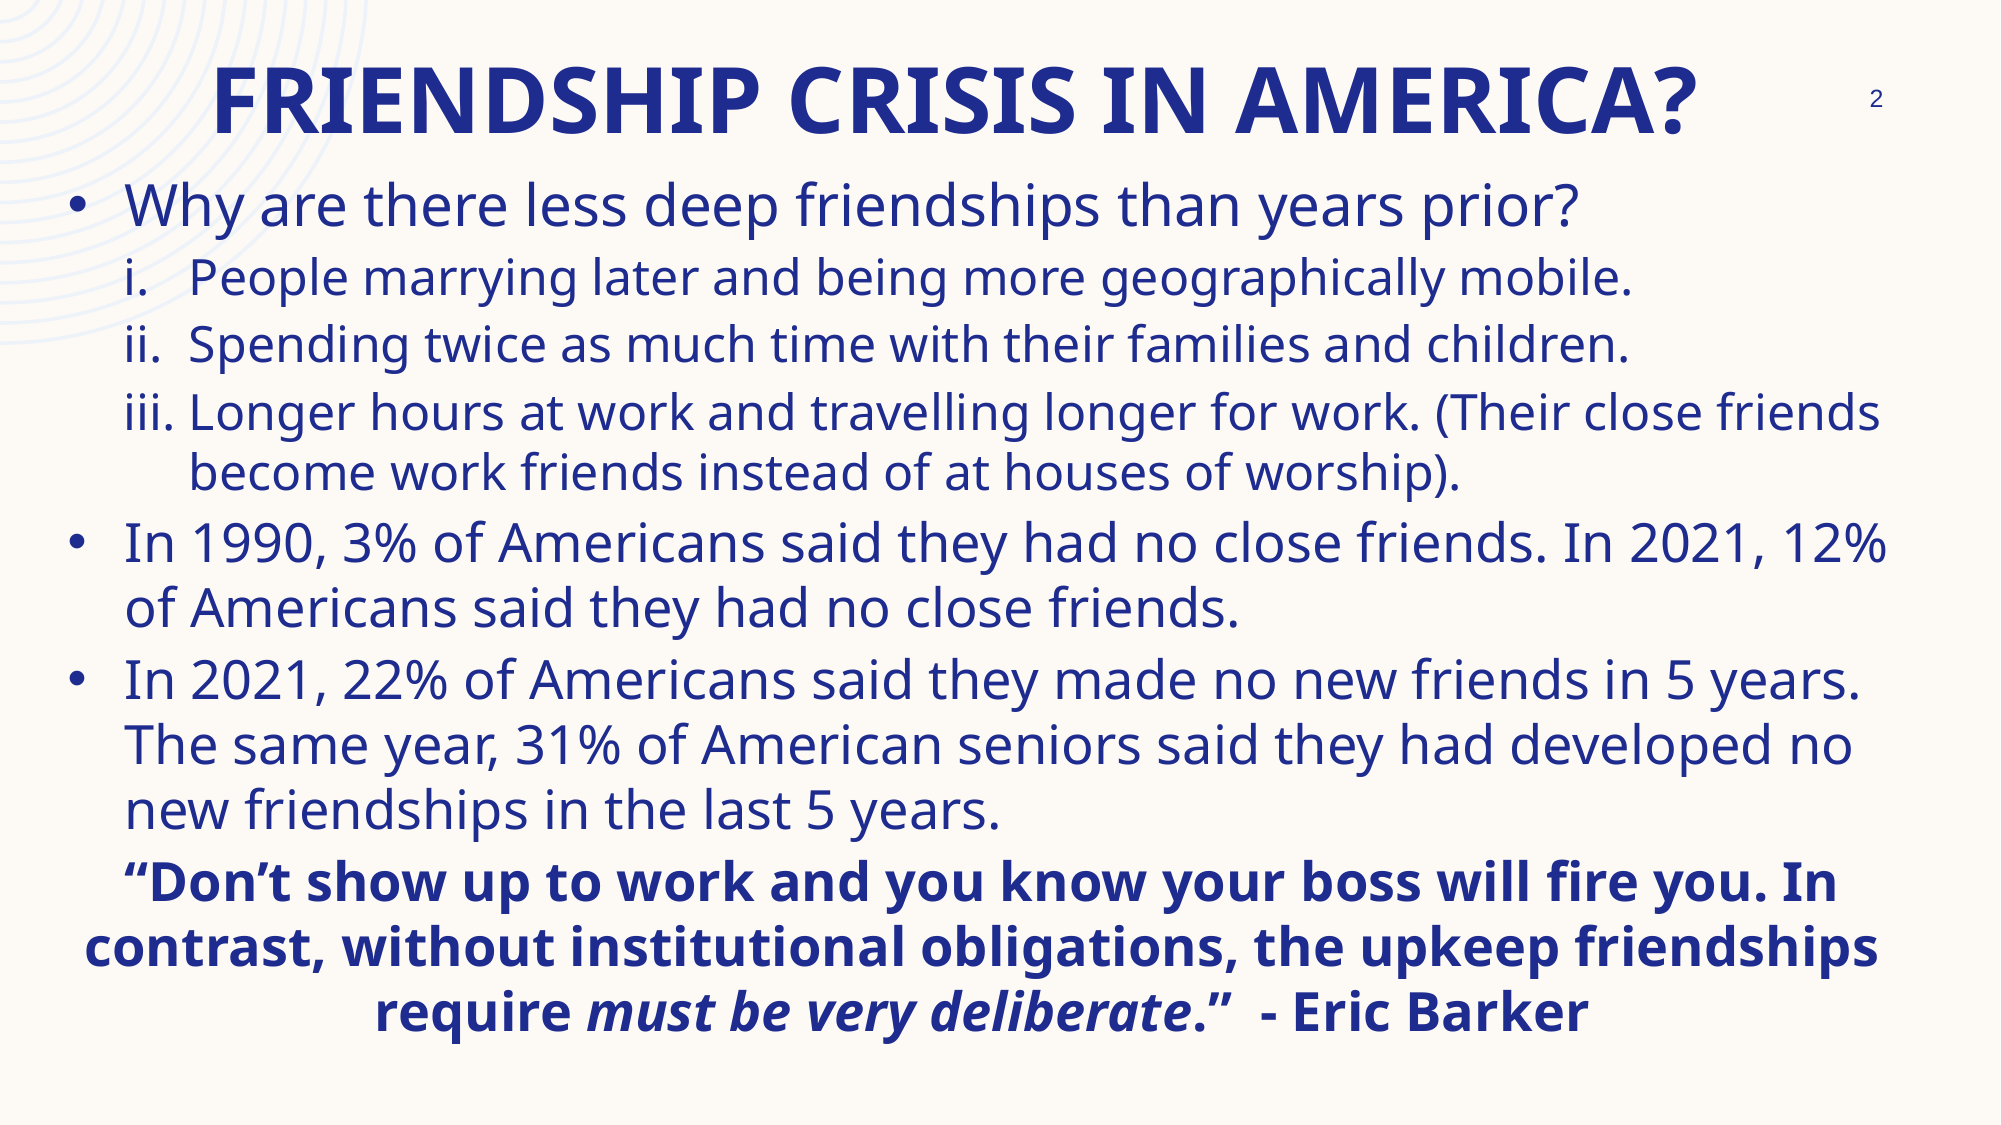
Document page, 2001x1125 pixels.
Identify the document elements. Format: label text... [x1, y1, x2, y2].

title Friendship Crisis in America? [42, 34, 1867, 161]
slide_number 2 [1795, 75, 1958, 120]
list Why are there less deep friendships than years prior? People marrying later and being more geographically mobile. Spending twice as much time with their families and children. Longer hours at work and travelling longer for work. (Their close friends become work friends instead of at houses of worship). In 1990, 3% of Americans said they had no close friends. In 2021, 12% of Americans said they had no close friends. In 2021, 22% of Americans said they made no new friends in 5 years. The same year, 31% of American seniors said they had developed no new friendships in the last 5 years. “Don’t show up to work and you know your boss will fire you. In contrast, without institutional obligations, the upkeep friendships require must be very deliberate.” - Eric Barker [52, 160, 1913, 1073]
